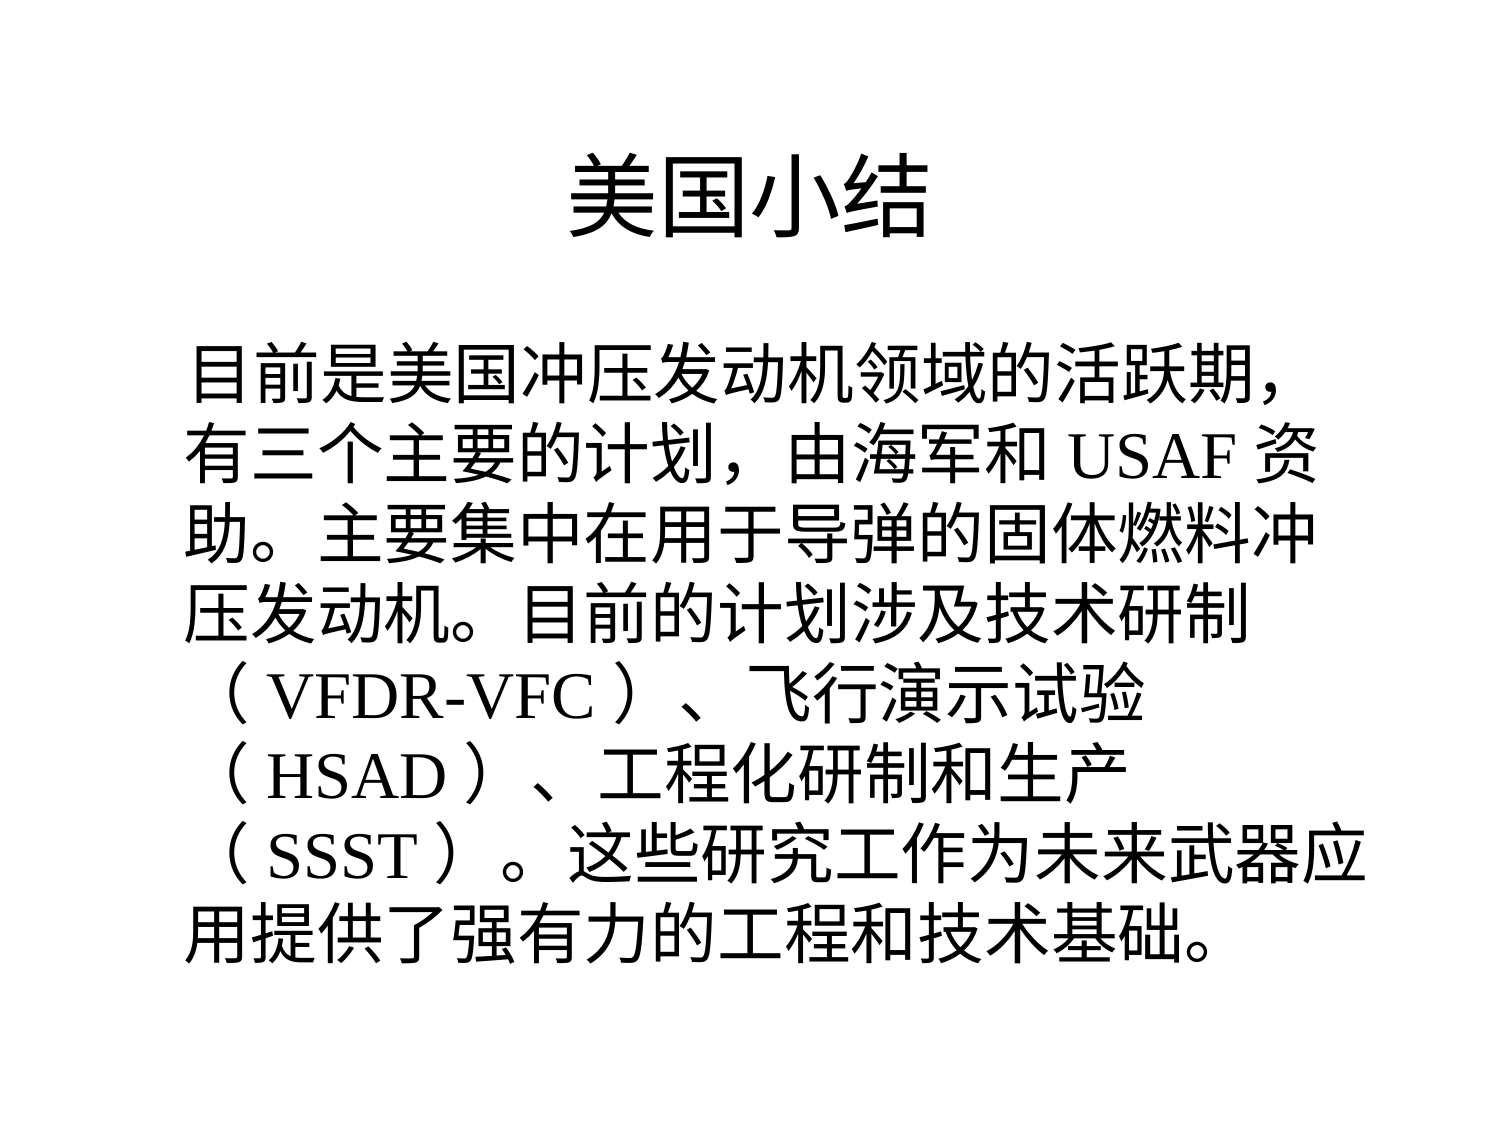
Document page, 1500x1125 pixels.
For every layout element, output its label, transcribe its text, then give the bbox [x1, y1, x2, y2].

list 目前是美国冲压发动机领域的活跃期，有三个主要的计划，由海军和USAF资助。主要集中在用于导弹的固体燃料冲压发动机。目前的计划涉及技术研制（VFDR-VFC）、飞行演示试验（HSAD）、工程化研制和生产（SSST）。这些研究工作为未来武器应用提供了强有力的工程和技术基础。 [112, 324, 1388, 1001]
title 美国小结 [112, 99, 1388, 288]
